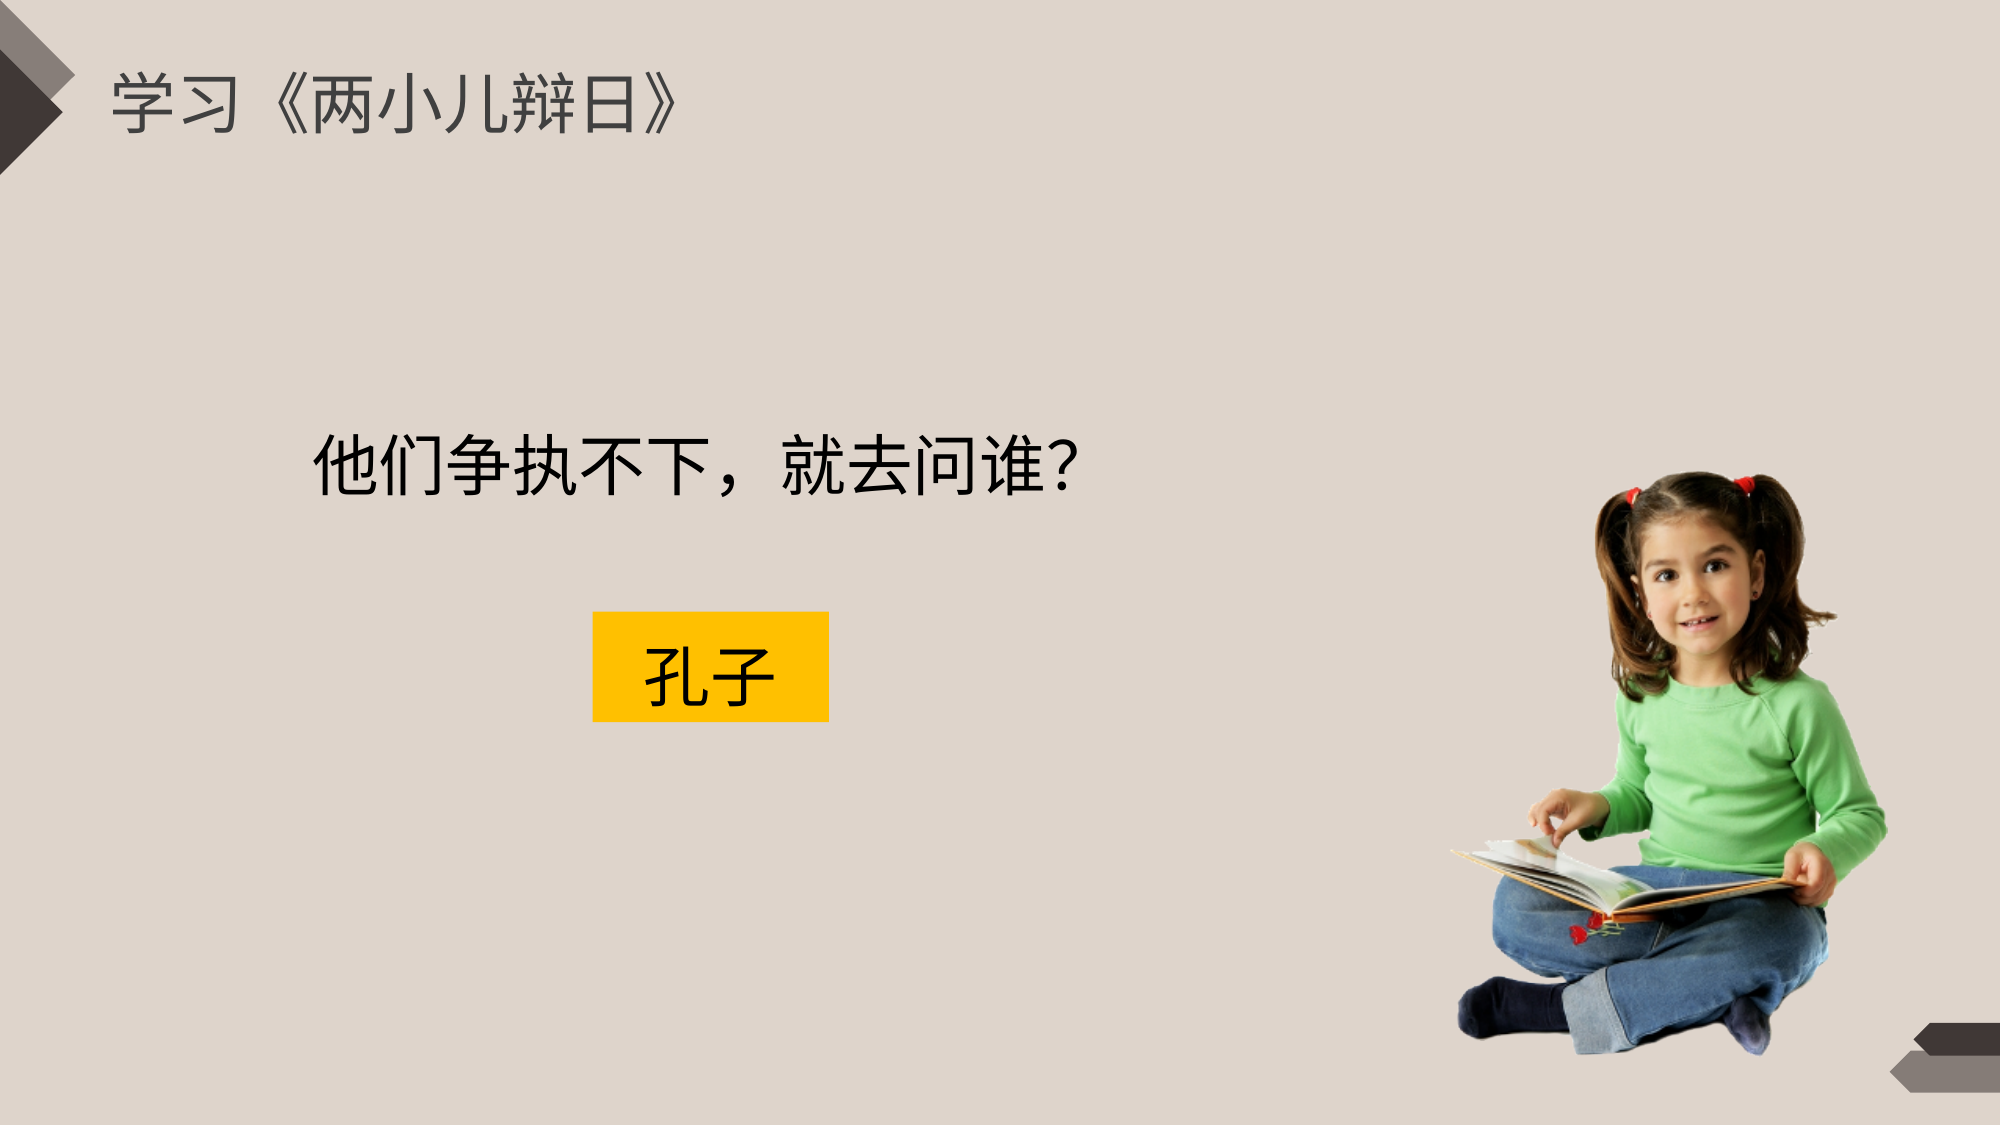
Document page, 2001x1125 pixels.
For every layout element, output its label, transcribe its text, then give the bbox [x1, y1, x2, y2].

picture [1449, 470, 1888, 1058]
text_box 他们争执不下，就去问谁？ [297, 400, 1124, 511]
text_box 孔子 [592, 611, 829, 723]
text_box 学习《两小儿辩日》 [94, 54, 772, 150]
